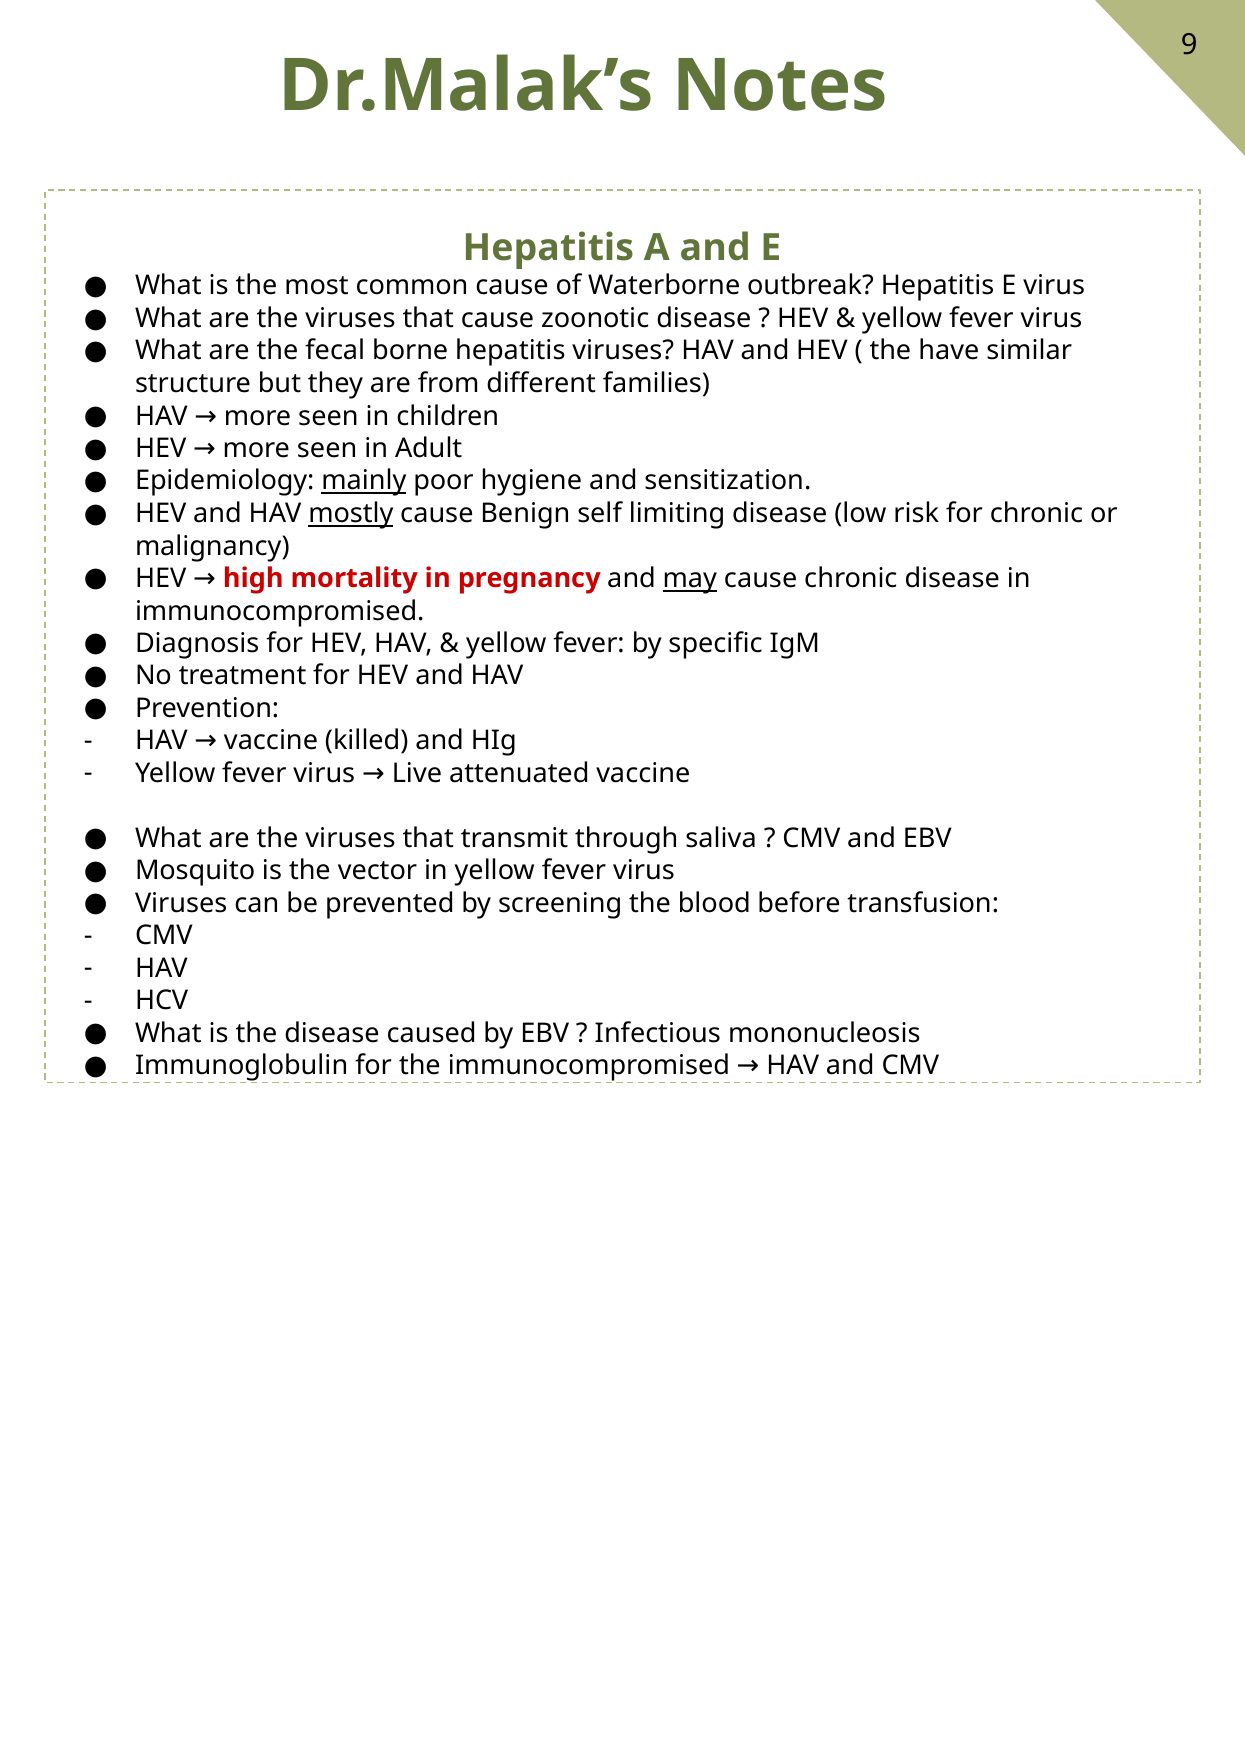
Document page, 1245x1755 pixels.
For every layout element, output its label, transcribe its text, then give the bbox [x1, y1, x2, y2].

text_box [45, 189, 1200, 1083]
text_box 9 [1165, 10, 1245, 87]
text_box Dr.Malak’s Notes [94, 44, 1091, 140]
text_box [1095, 0, 1245, 73]
text_box [1178, 87, 1245, 156]
